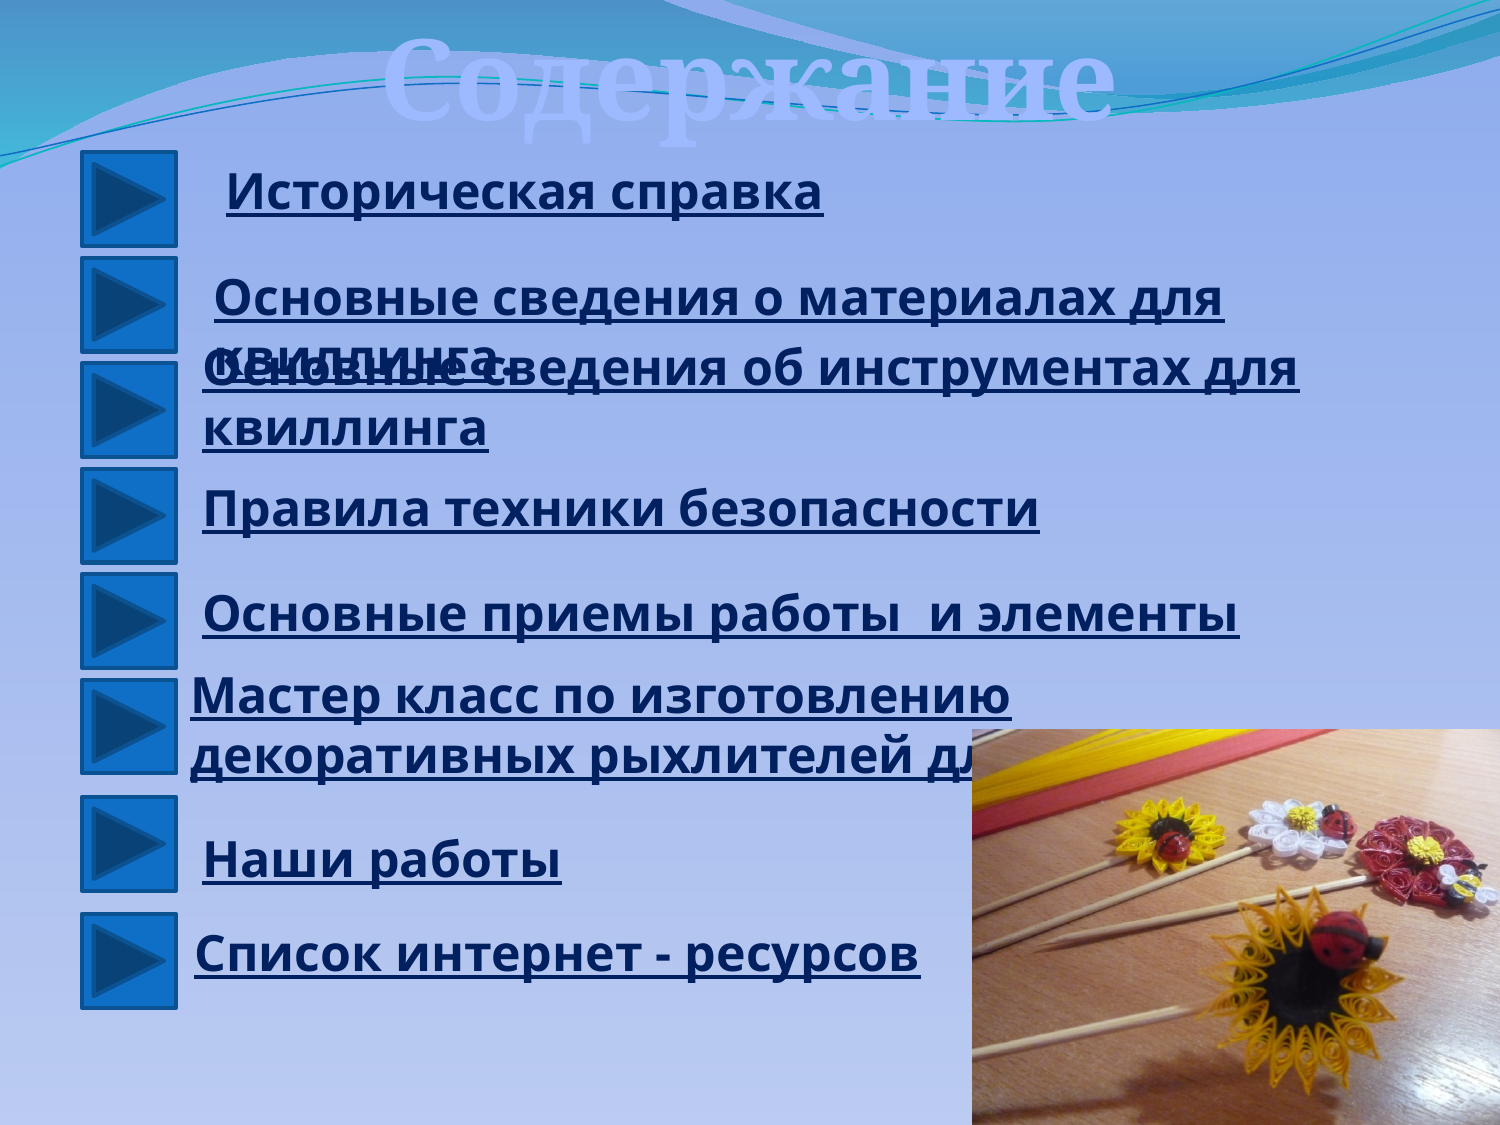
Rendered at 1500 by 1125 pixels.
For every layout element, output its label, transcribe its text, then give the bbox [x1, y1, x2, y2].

text_box Историческая справка [210, 152, 1090, 228]
text_box Рис. 1 [965, 730, 972, 791]
text_box [80, 361, 178, 459]
text_box Мастер класс по изготовлению декоративных рыхлителей для цветов [175, 656, 1383, 791]
text_box Основные приемы работы и элементы [187, 574, 1325, 649]
text_box [80, 467, 178, 565]
text_box Содержание [364, 0, 1135, 150]
text_box Список интернет - ресурсов [179, 913, 936, 989]
text_box Наши работы [187, 820, 965, 895]
text_box [80, 678, 175, 775]
text_box [80, 795, 178, 893]
text_box Основные сведения о материалах для квиллинга. [199, 257, 1500, 393]
text_box [80, 912, 178, 1010]
text_box Правила техники безопасности [187, 468, 1149, 544]
text_box [80, 572, 178, 670]
text_box [80, 150, 178, 248]
text_box [80, 256, 178, 354]
picture [972, 729, 1500, 1125]
text_box Основные сведения об инструментах для квиллинга [187, 328, 1465, 463]
